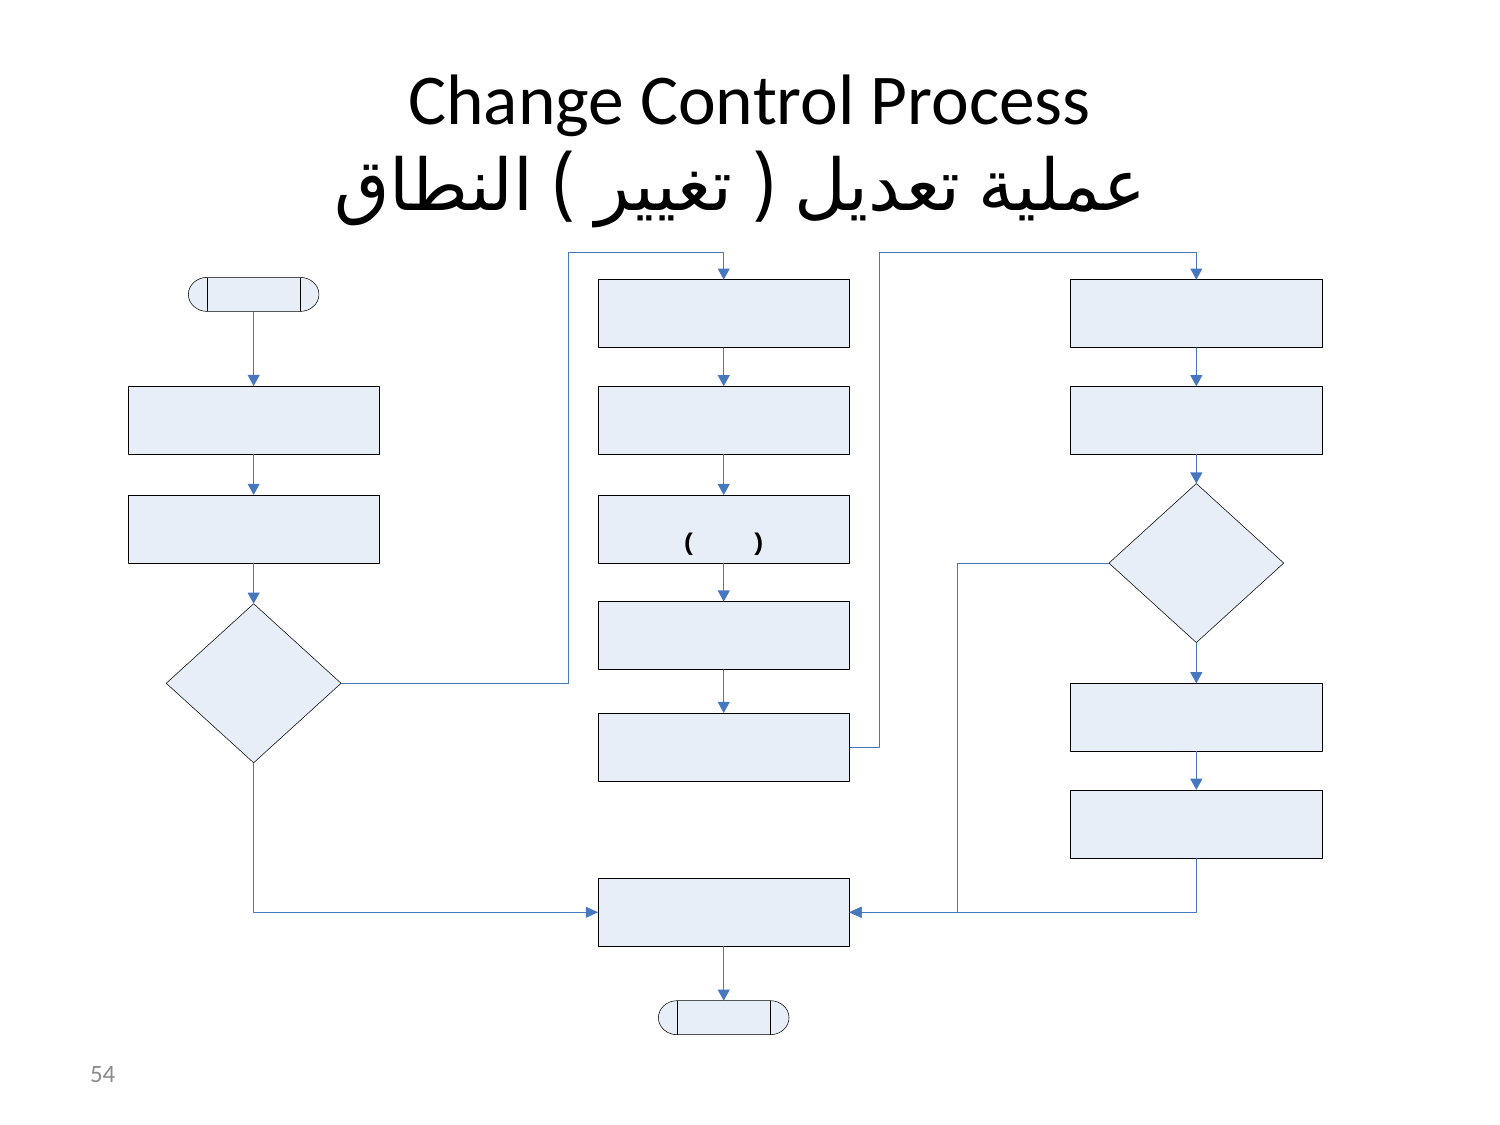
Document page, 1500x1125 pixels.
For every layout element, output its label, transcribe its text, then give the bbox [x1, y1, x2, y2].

title Change Control Process عملية تعديل ( تغيير ) النطاق [75, 45, 1425, 233]
slide_number 54 [75, 1042, 425, 1103]
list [124, 228, 1326, 1038]
